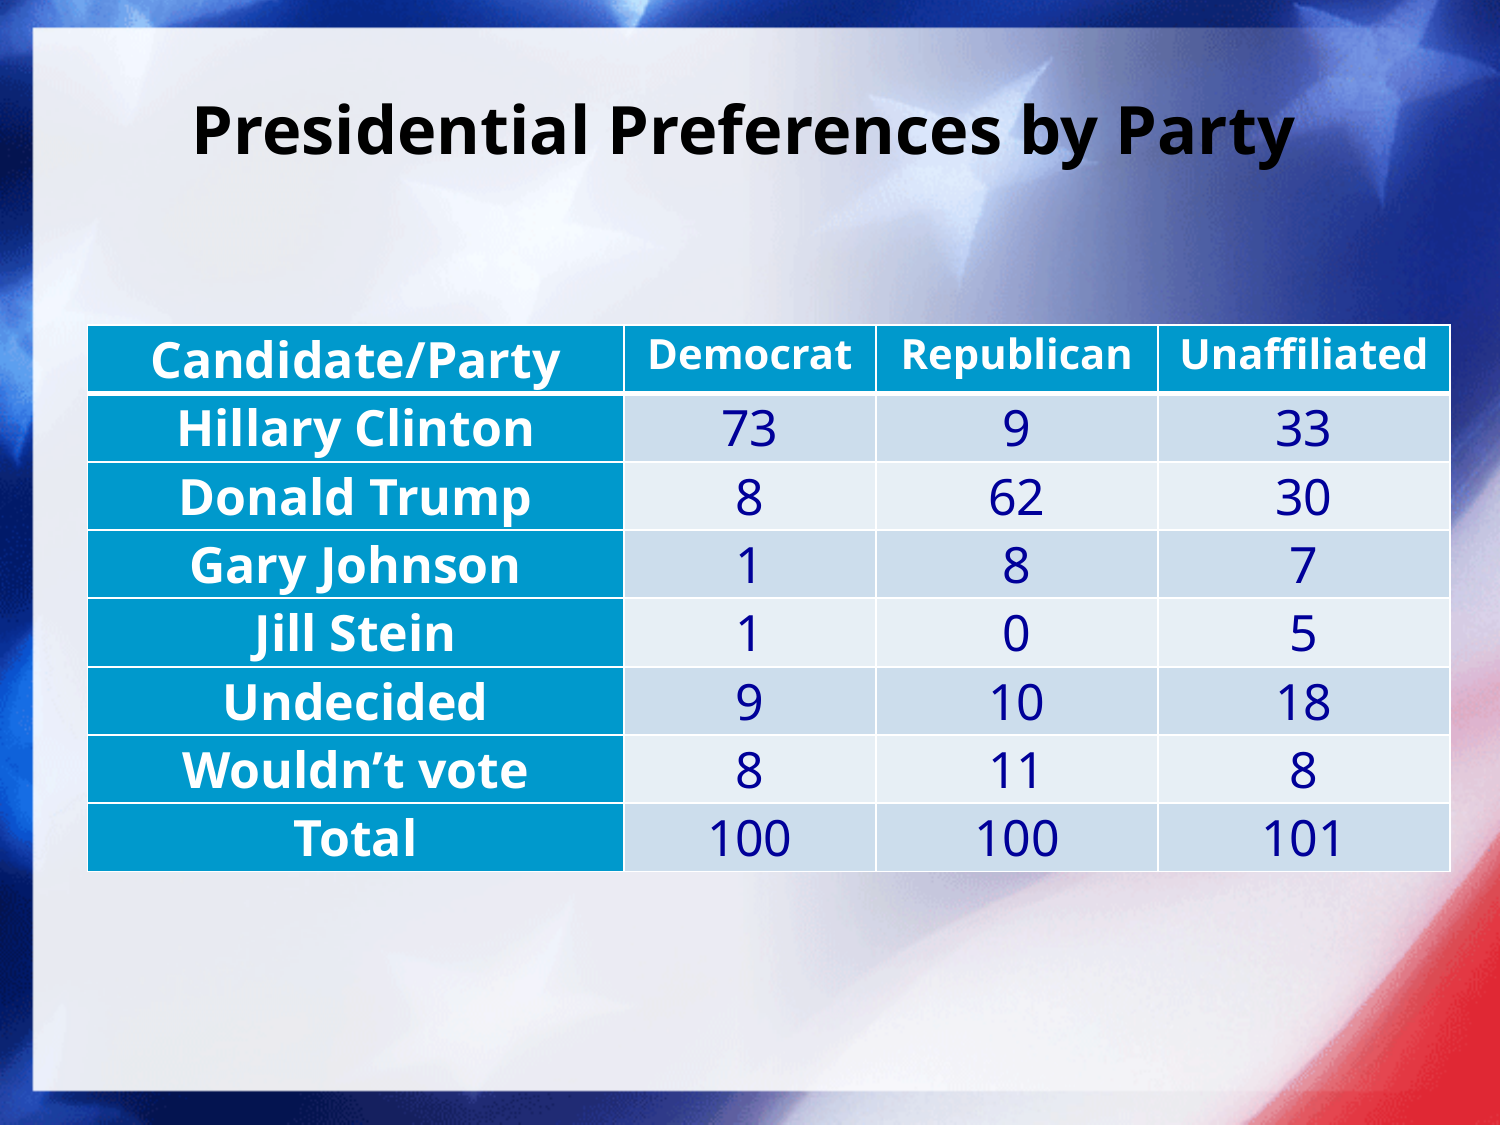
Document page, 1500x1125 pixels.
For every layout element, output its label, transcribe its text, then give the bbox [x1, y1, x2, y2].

picture [0, 0, 1500, 1125]
table_cell Jill Stein [88, 599, 623, 666]
table_cell 18 [1159, 668, 1449, 734]
table_cell 9 [625, 668, 875, 734]
table_cell Hillary Clinton [88, 396, 623, 461]
table_cell 1 [625, 531, 875, 597]
table_cell 0 [877, 599, 1157, 666]
table_header Candidate/Party [88, 326, 623, 391]
table_cell 8 [1159, 736, 1449, 802]
table_cell 62 [877, 463, 1157, 529]
table_cell Total [88, 804, 623, 871]
table_cell 1 [625, 599, 875, 666]
table_cell Donald Trump [88, 463, 623, 529]
table_cell 11 [877, 736, 1157, 802]
table_header Democrat [625, 326, 875, 391]
table_cell 30 [1159, 463, 1449, 529]
table_cell 101 [1159, 804, 1449, 871]
table_cell Gary Johnson [88, 531, 623, 597]
table_header Republican [877, 326, 1157, 391]
title Presidential Preferences by Party [87, 62, 1400, 175]
table_cell 33 [1159, 396, 1449, 461]
table_cell 9 [877, 396, 1157, 461]
table_cell 5 [1159, 599, 1449, 666]
table_cell Wouldn’t vote [88, 736, 623, 802]
table_cell 8 [625, 736, 875, 802]
table_cell 8 [625, 463, 875, 529]
table_cell Undecided [88, 668, 623, 734]
table_cell 73 [625, 396, 875, 461]
table_cell 7 [1159, 531, 1449, 597]
table_cell 10 [877, 668, 1157, 734]
table_cell 100 [625, 804, 875, 871]
table_header Unaffiliated [1159, 326, 1449, 391]
table_cell 100 [877, 804, 1157, 871]
table_cell 8 [877, 531, 1157, 597]
